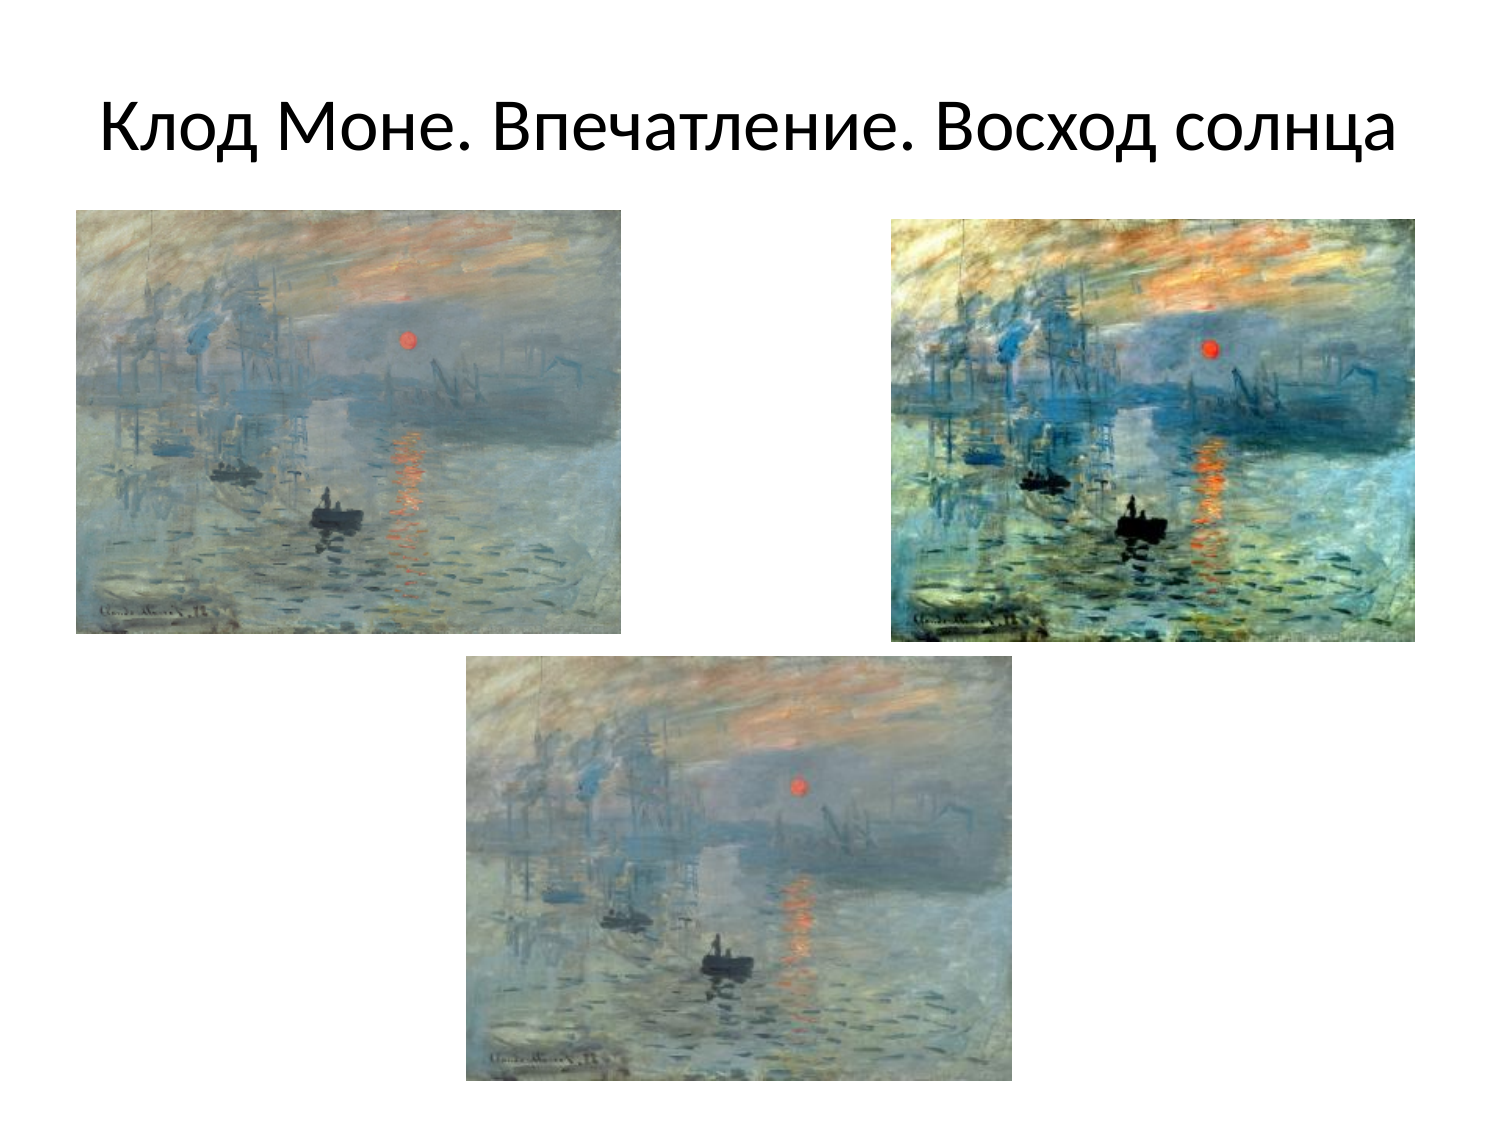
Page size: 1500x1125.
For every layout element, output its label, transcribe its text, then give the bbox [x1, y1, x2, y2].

picture [466, 656, 1012, 1082]
picture [76, 210, 621, 634]
picture [891, 219, 1415, 642]
title Клод Моне. Впечатление. Восход солнца [75, 45, 1425, 197]
